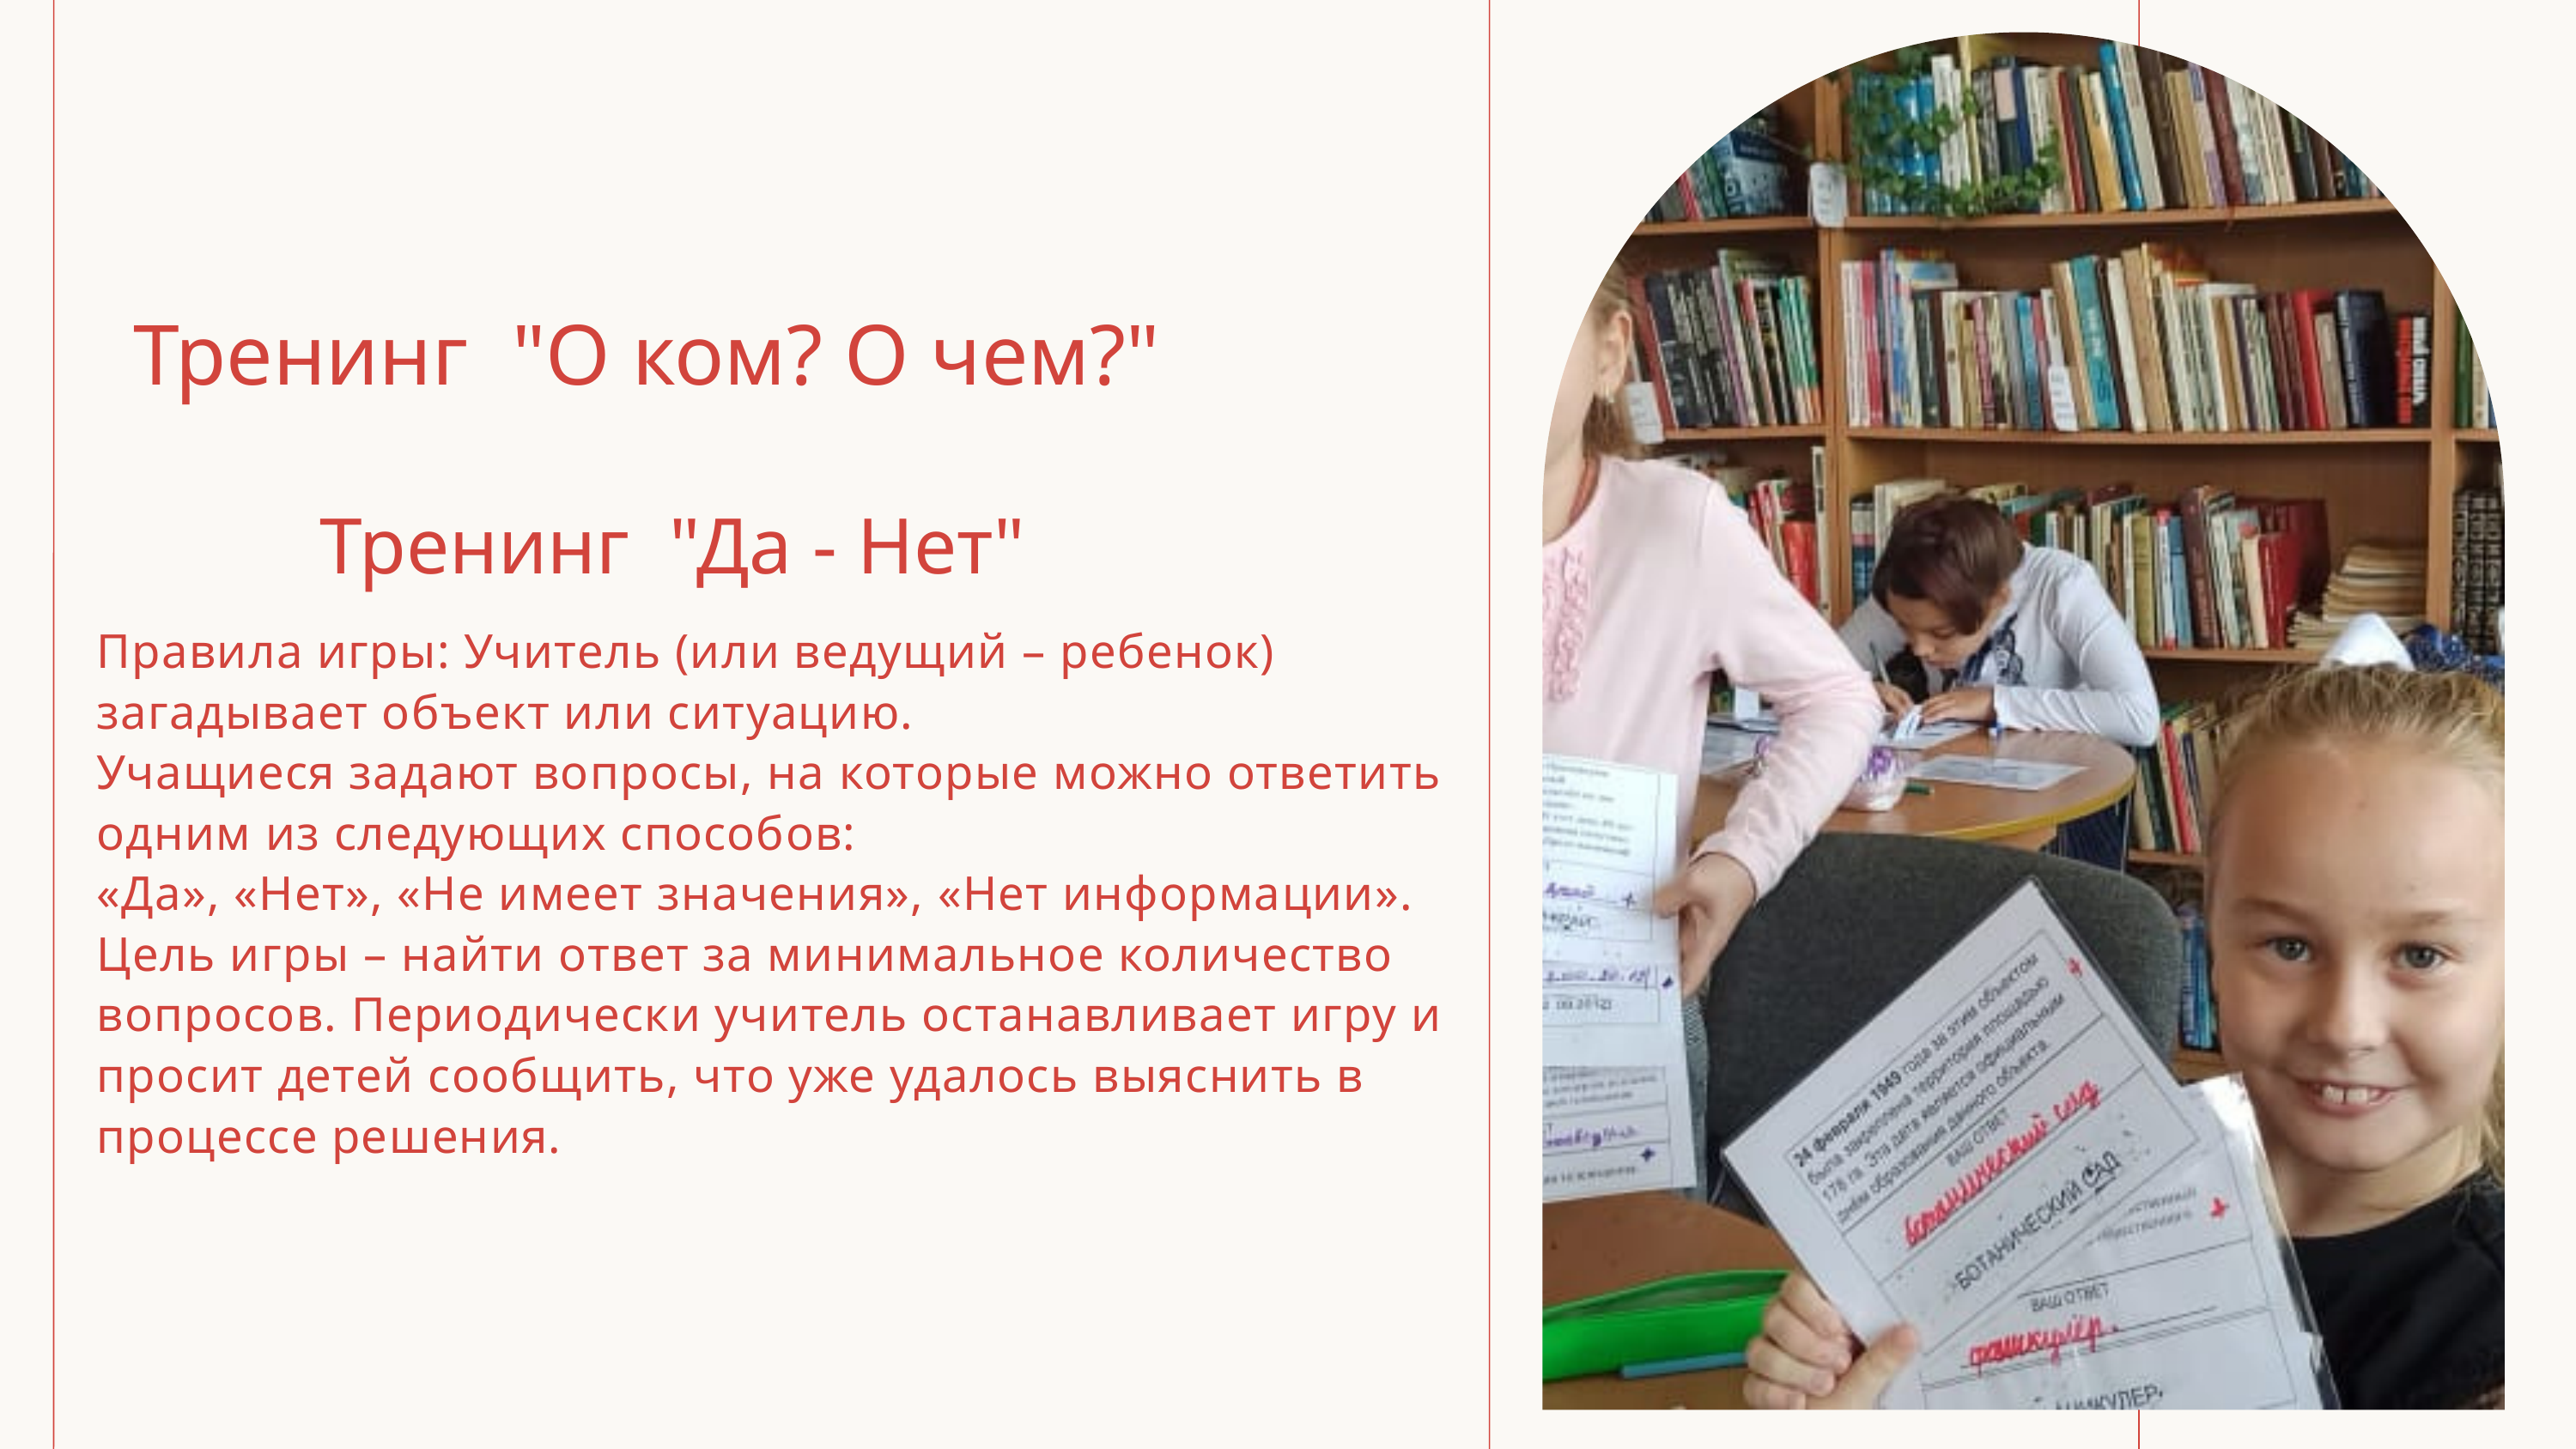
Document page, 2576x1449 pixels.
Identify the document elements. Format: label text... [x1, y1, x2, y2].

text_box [1542, 32, 2506, 1410]
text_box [133, 304, 1543, 591]
text_box Правила игры: Учитель (или ведущий – ребенок) загадывает объект или ситуацию. Учащиеся задают вопросы, на которые можно ответить одним из следующих способов: «Да», «Нет», «Не имеет значения», «Нет информации». Цель игры – найти ответ за минимальное количество вопросов. Периодически учитель останавливает игру и просит детей сообщить, что уже удалось выяснить в процессе решения. [96, 616, 1485, 1162]
